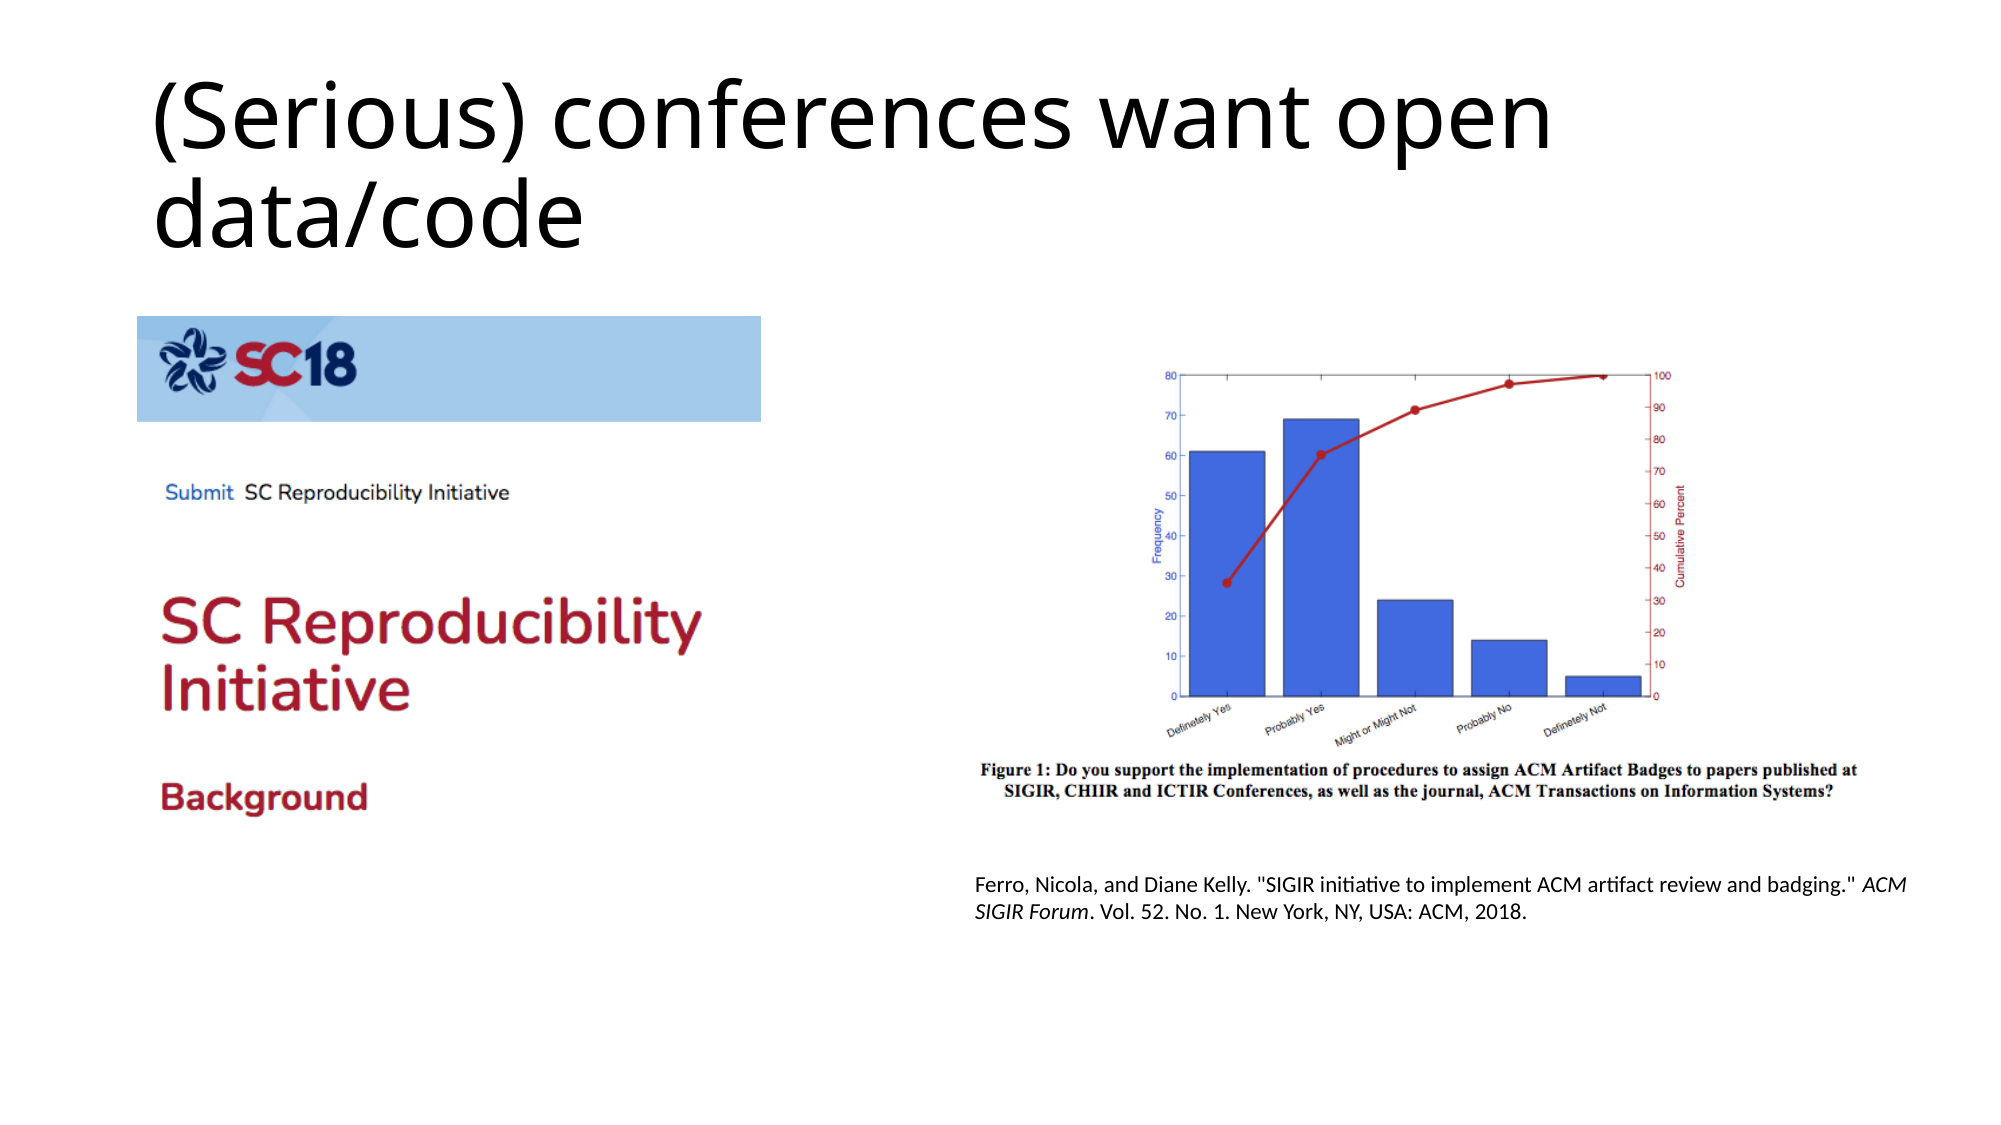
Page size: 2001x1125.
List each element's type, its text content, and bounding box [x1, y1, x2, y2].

picture [137, 316, 762, 837]
title (Serious) conferences want open data/code [137, 59, 1863, 278]
text_box Ferro, Nicola, and Diane Kelly. "SIGIR initiative to implement ACM artifact review and badging." ACM SIGIR Forum. Vol. 52. No. 1. New York, NY, USA: ACM, 2018. [960, 861, 1961, 932]
picture [960, 343, 1878, 811]
